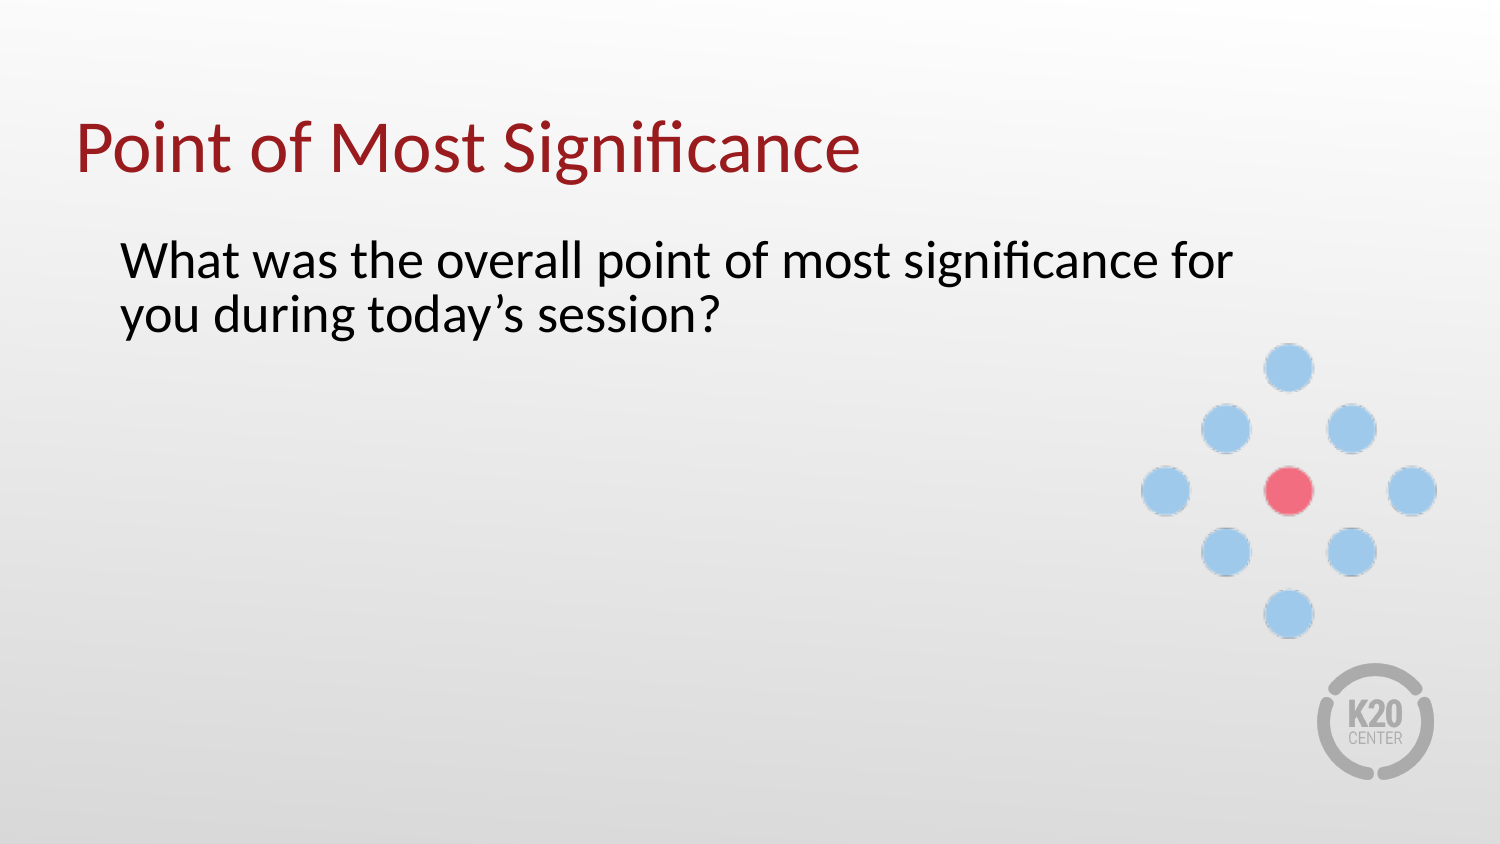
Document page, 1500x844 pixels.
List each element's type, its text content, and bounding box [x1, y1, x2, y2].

picture [1134, 335, 1451, 797]
list What was the overall point of most significance for you during today’s session? [105, 230, 1320, 752]
title Point of Most Significance [75, 50, 1425, 191]
